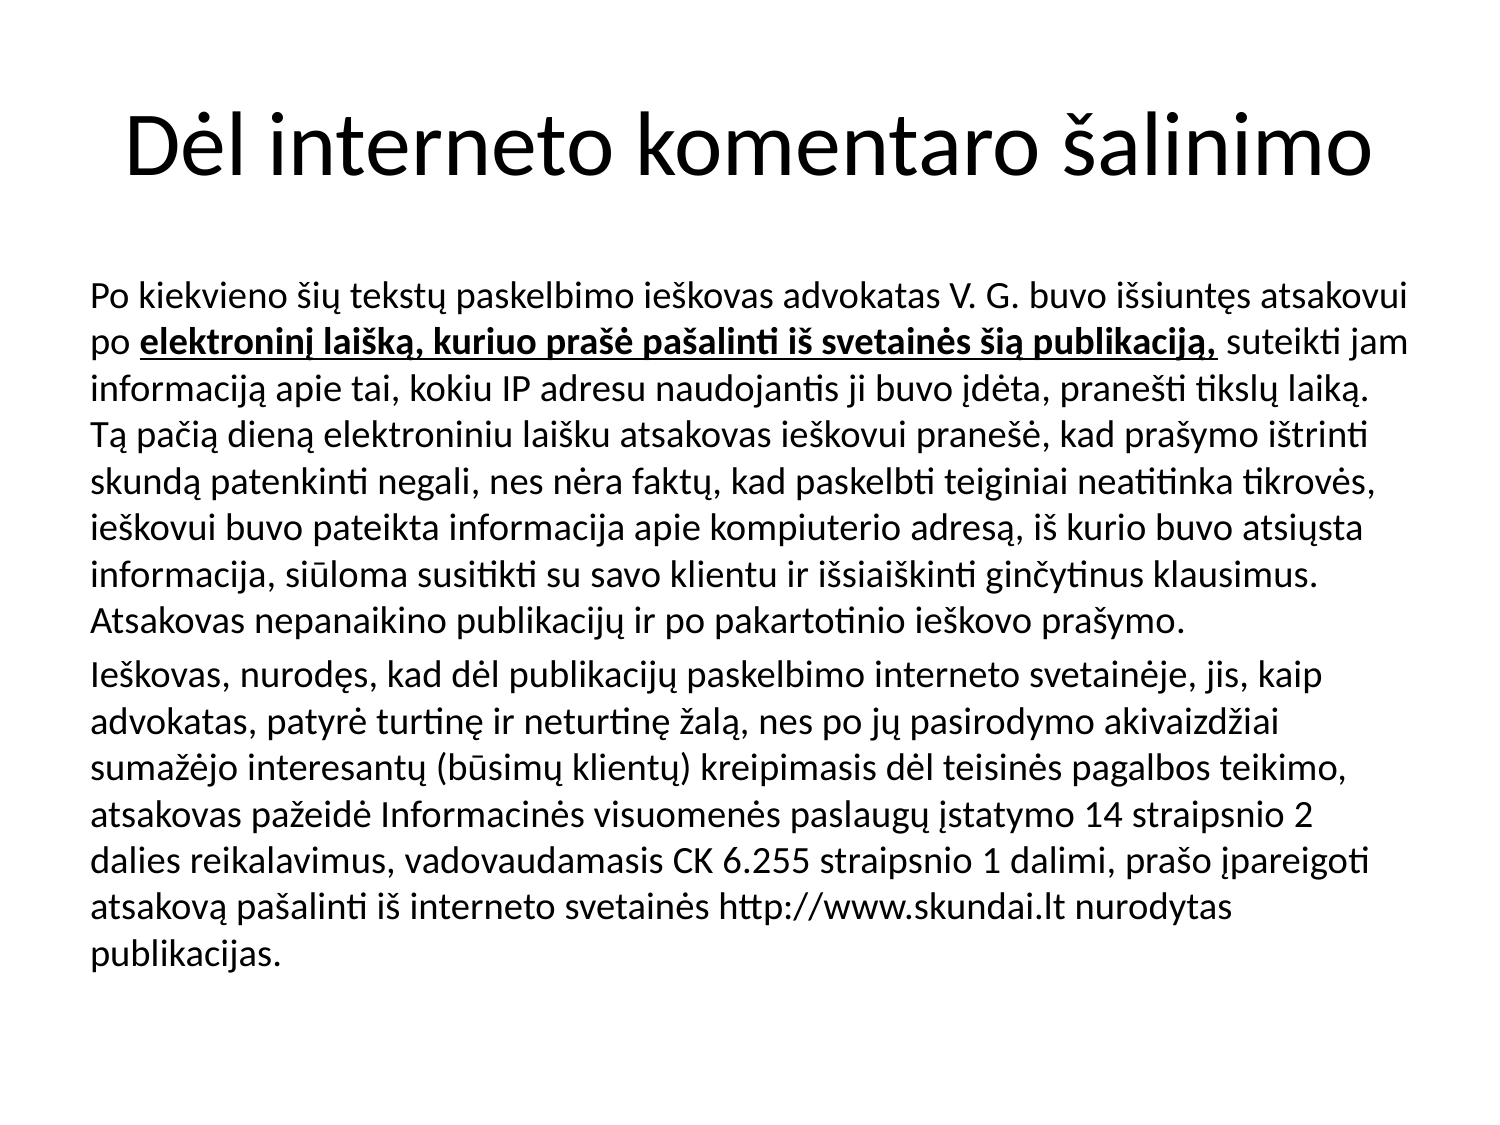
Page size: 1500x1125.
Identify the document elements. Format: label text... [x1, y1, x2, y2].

title Dėl interneto komentaro šalinimo [75, 45, 1425, 233]
list Po kiekvieno šių tekstų paskelbimo ieškovas advokatas V. G. buvo išsiuntęs atsakovui po elektroninį laišką, kuriuo prašė pašalinti iš svetainės šią publikaciją, suteikti jam informaciją apie tai, kokiu IP adresu naudojantis ji buvo įdėta, pranešti tikslų laiką. Tą pačią dieną elektroniniu laišku atsakovas ieškovui pranešė, kad prašymo ištrinti skundą patenkinti negali, nes nėra faktų, kad paskelbti teiginiai neatitinka tikrovės, ieškovui buvo pateikta informacija apie kompiuterio adresą, iš kurio buvo atsiųsta informacija, siūloma susitikti su savo klientu ir išsiaiškinti ginčytinus klausimus. Atsakovas nepanaikino publikacijų ir po pakartotinio ieškovo prašymo. Ieškovas, nurodęs, kad dėl publikacijų paskelbimo interneto svetainėje, jis, kaip advokatas, patyrė turtinę ir neturtinę žalą, nes po jų pasirodymo akivaizdžiai sumažėjo interesantų (būsimų klientų) kreipimasis dėl teisinės pagalbos teikimo, atsakovas pažeidė Informacinės visuomenės paslaugų įstatymo 14 straipsnio 2 dalies reikalavimus, vadovaudamasis CK 6.255 straipsnio 1 dalimi, prašo įpareigoti atsakovą pašalinti iš interneto svetainės http://www.skundai.lt nurodytas publikacijas. [75, 262, 1425, 1005]
